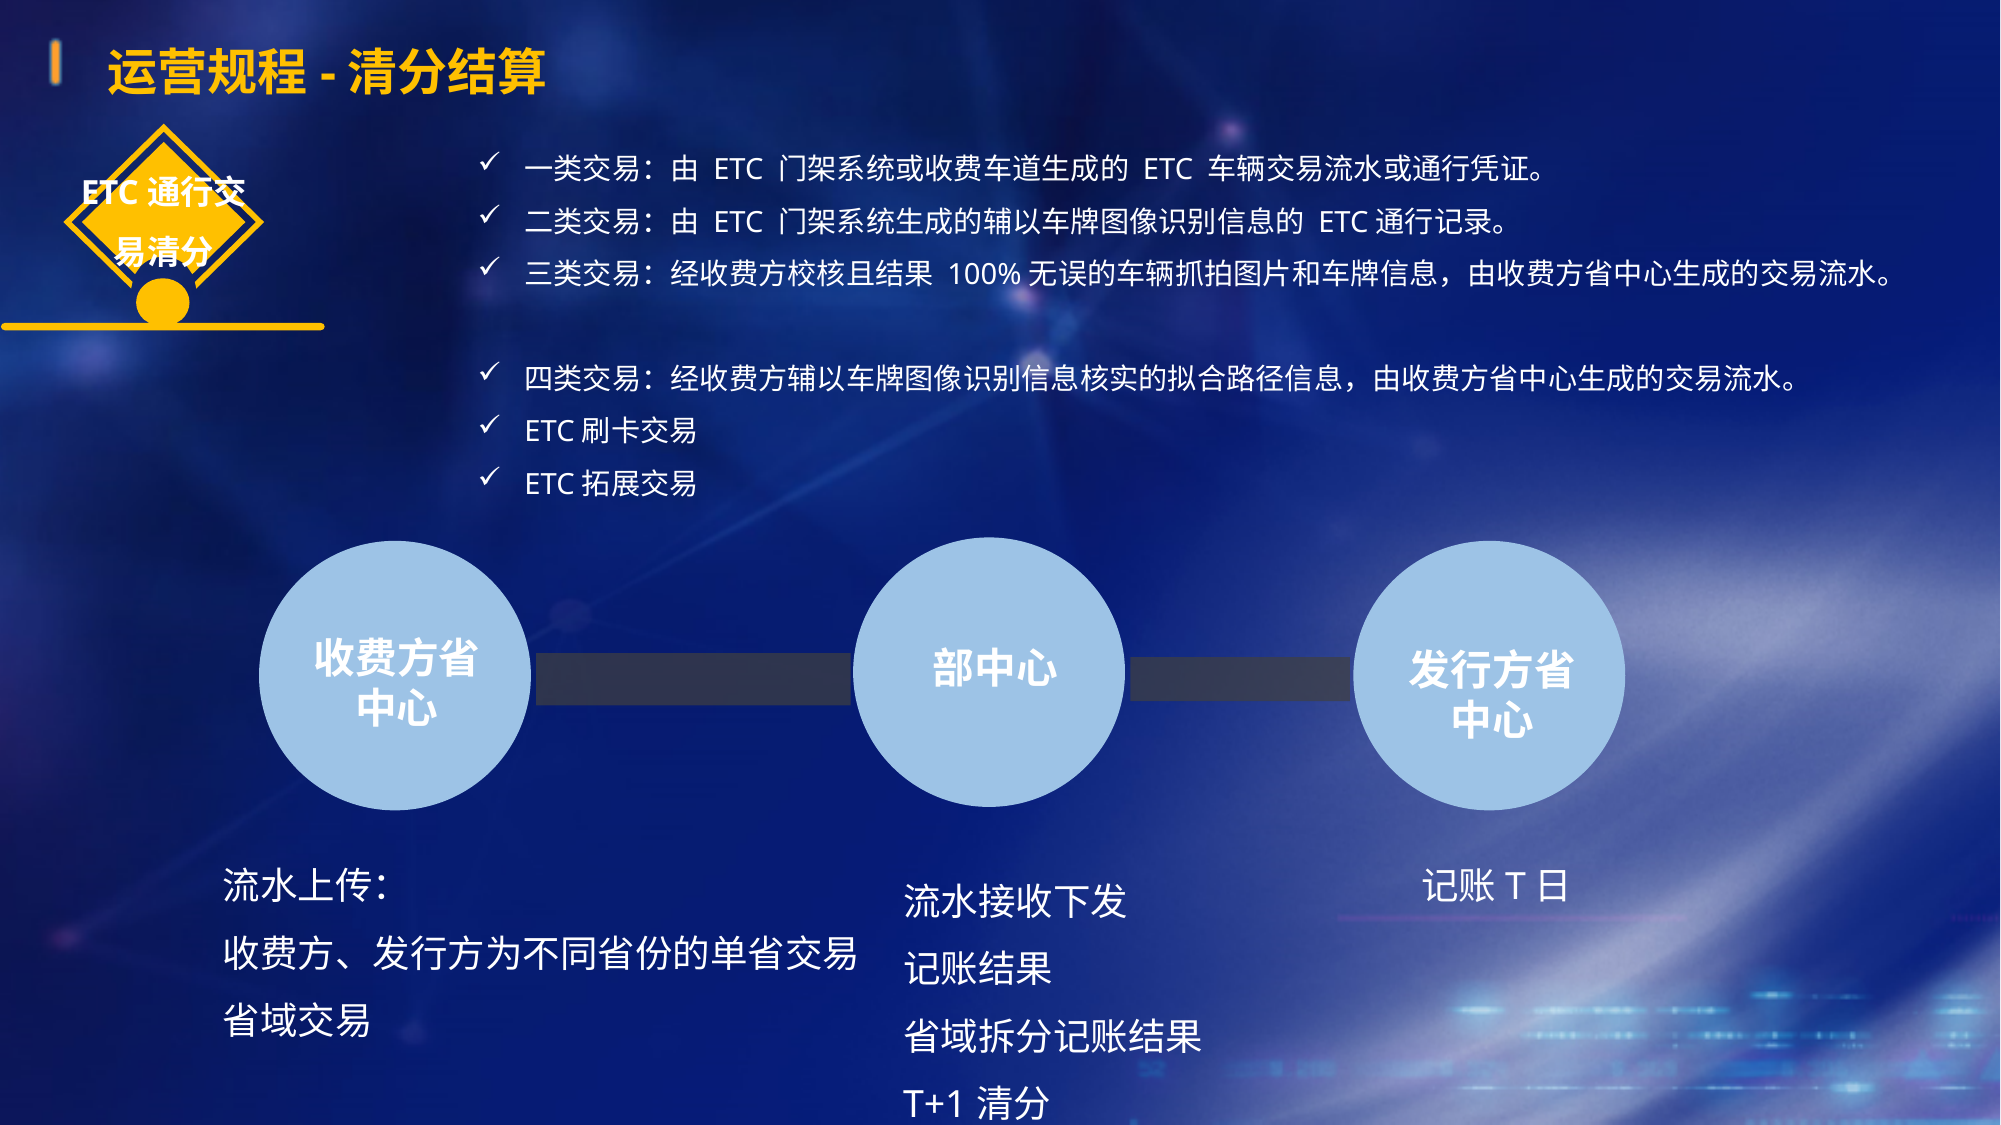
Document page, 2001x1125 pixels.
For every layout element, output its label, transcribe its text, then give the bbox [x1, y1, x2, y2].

text_box 发行方省中心 [1393, 636, 1591, 752]
text_box [1129, 656, 1351, 702]
text_box 部中心 [886, 634, 1105, 700]
text_box [1352, 539, 1627, 812]
text_box 流水接收下发 记账结果 省域拆分记账结果 T+1清分 [888, 848, 1219, 1125]
text_box 记账T日 [1406, 832, 1587, 915]
text_box 收费方省中心 [289, 624, 505, 740]
text_box [0, 277, 326, 331]
text_box ETC通行交易清分 [62, 122, 265, 290]
text_box [257, 539, 532, 812]
text_box [535, 652, 852, 706]
text_box [852, 536, 1127, 808]
text_box 流水上传： 收费方、发行方为不同省份的单省交易 省域交易 [207, 832, 876, 1050]
text_box 一类交易：由 ETC 门架系统或收费车道生成的 ETC 车辆交易流水或通行凭证。 二类交易：由 ETC 门架系统生成的辅以车牌图像识别信息的 ETC通行记录。 三类交易：经收费方校核且结果 100%无误的车辆抓拍图片和车牌信息，由收费方省中心生成的交易流水。 四类交易：经收费方辅以车牌图像识别信息核实的拟合路径信息，由收费方省中心生成的交易流水。 ETC刷卡交易 ETC拓展交易 [462, 125, 1913, 508]
text_box 运营规程-清分结算 [93, 21, 564, 108]
picture [0, 0, 2001, 1125]
